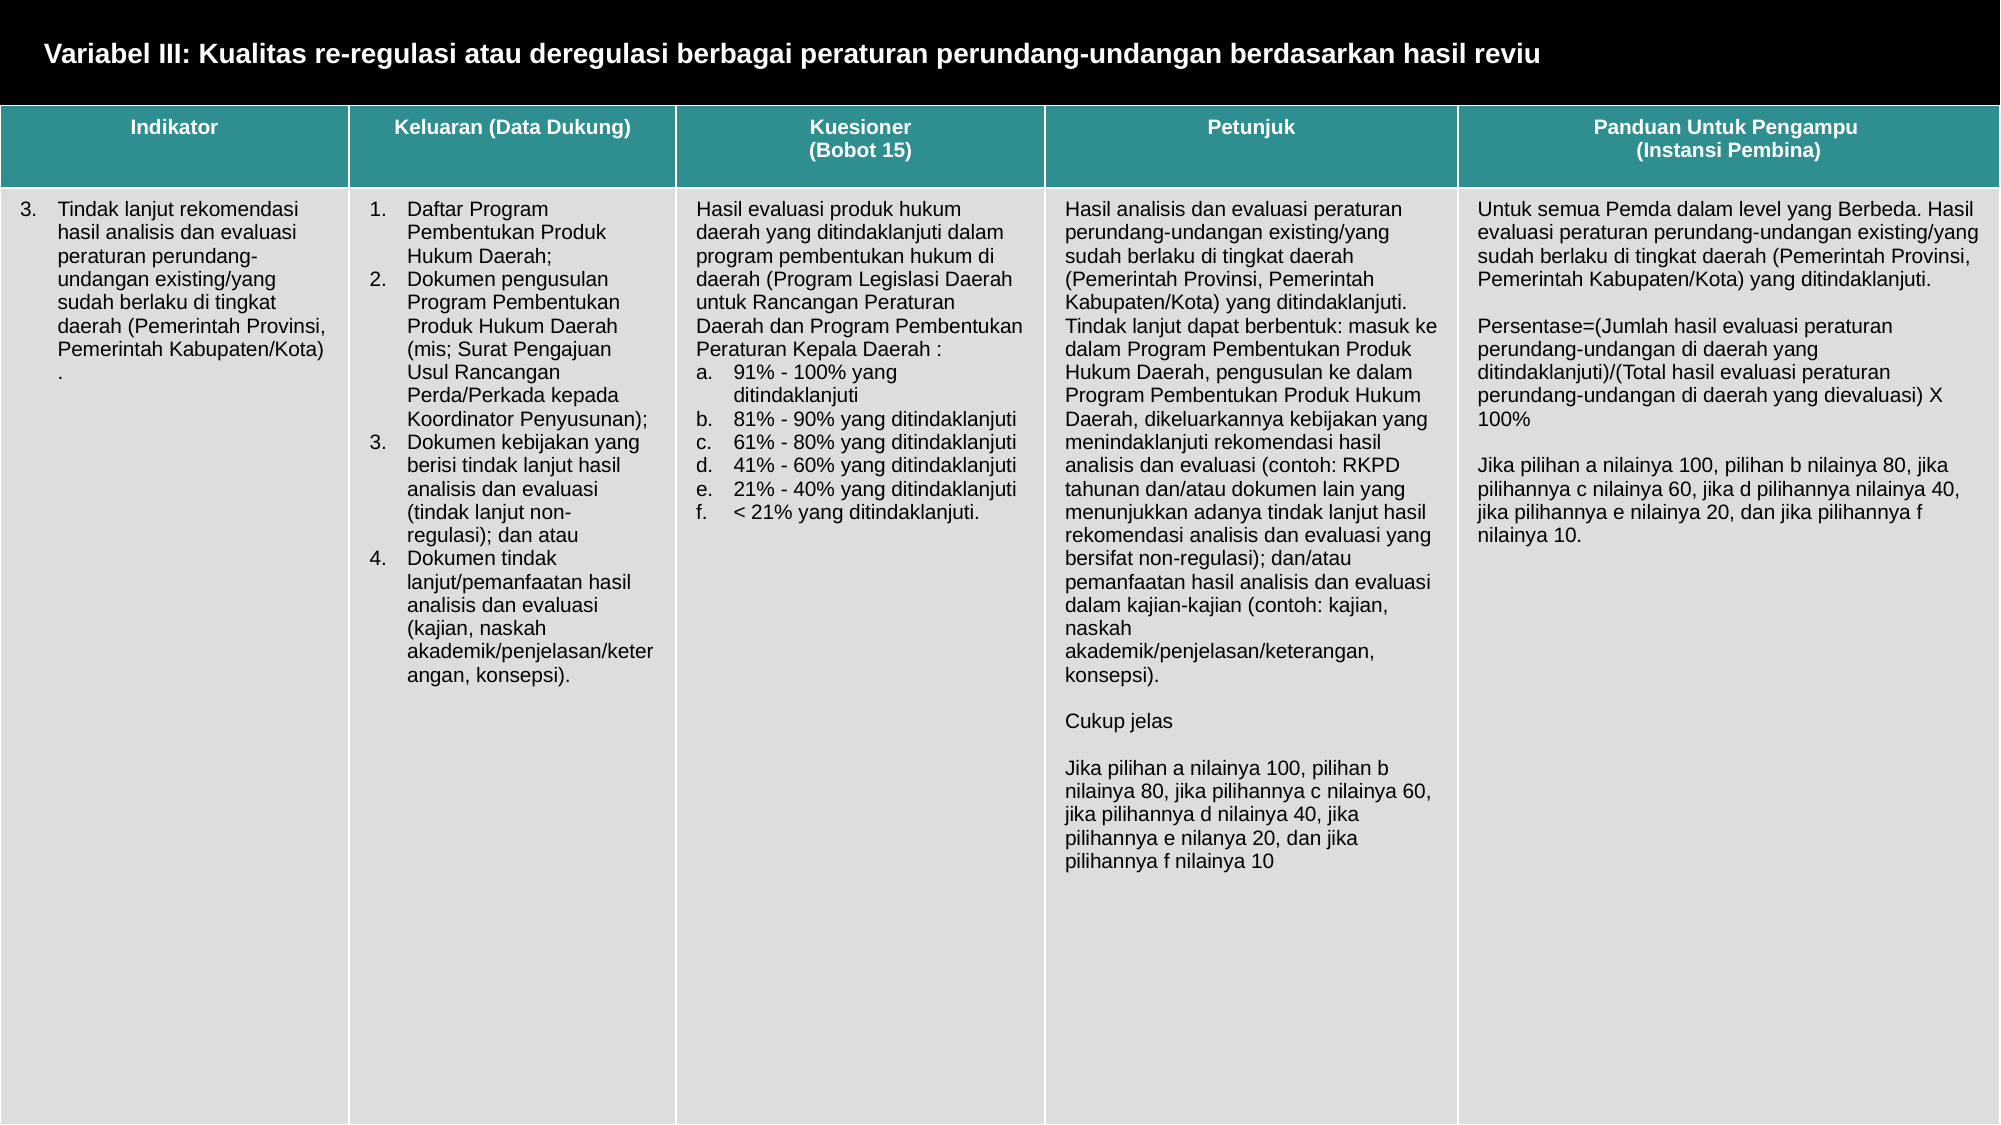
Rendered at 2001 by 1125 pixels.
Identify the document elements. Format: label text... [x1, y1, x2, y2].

table_header Kuesioner (Bobot 15) [677, 106, 1044, 187]
table_cell Daftar Program Pembentukan Produk Hukum Daerah; Dokumen pengusulan Program Pembentukan Produk Hukum Daerah (mis; Surat Pengajuan Usul Rancangan Perda/Perkada kepada Koordinator Penyusunan); Dokumen kebijakan yang berisi tindak lanjut hasil analisis dan evaluasi (tindak lanjut non-regulasi); dan atau Dokumen tindak lanjut/pemanfaatan hasil analisis dan evaluasi (kajian, naskah akademik/penjelasan/keterangan, konsepsi). [350, 189, 675, 1124]
table_cell Tindak lanjut rekomendasi hasil analisis dan evaluasi peraturan perundang-undangan existing/yang sudah berlaku di tingkat daerah (Pemerintah Provinsi, Pemerintah Kabupaten/Kota) . [1, 189, 348, 1124]
table_header Panduan Untuk Pengampu (Instansi Pembina) [1459, 106, 1999, 187]
text_box Variabel III: Kualitas re-regulasi atau deregulasi berbagai peraturan perundang-undangan berdasarkan hasil reviu [29, 20, 2000, 85]
table_cell Hasil analisis dan evaluasi peraturan perundang-undangan existing/yang sudah berlaku di tingkat daerah (Pemerintah Provinsi, Pemerintah Kabupaten/Kota) yang ditindaklanjuti. Tindak lanjut dapat berbentuk: masuk ke dalam Program Pembentukan Produk Hukum Daerah, pengusulan ke dalam Program Pembentukan Produk Hukum Daerah, dikeluarkannya kebijakan yang menindaklanjuti rekomendasi hasil analisis dan evaluasi (contoh: RKPD tahunan dan/atau dokumen lain yang menunjukkan adanya tindak lanjut hasil rekomendasi analisis dan evaluasi yang bersifat non-regulasi); dan/atau pemanfaatan hasil analisis dan evaluasi dalam kajian-kajian (contoh: kajian, naskah akademik/penjelasan/keterangan, konsepsi). Cukup jelas Jika pilihan a nilainya 100, pilihan b nilainya 80, jika pilihannya c nilainya 60, jika pilihannya d nilainya 40, jika pilihannya e nilanya 20, dan jika pilihannya f nilainya 10 [1046, 189, 1457, 1124]
table_cell Hasil evaluasi produk hukum daerah yang ditindaklanjuti dalam program pembentukan hukum di daerah (Program Legislasi Daerah untuk Rancangan Peraturan Daerah dan Program Pembentukan Peraturan Kepala Daerah : 91% - 100% yang ditindaklanjuti 81% - 90% yang ditindaklanjuti 61% - 80% yang ditindaklanjuti 41% - 60% yang ditindaklanjuti 21% - 40% yang ditindaklanjuti < 21% yang ditindaklanjuti. [677, 189, 1044, 1124]
table_header Indikator [1, 106, 348, 187]
table_header Keluaran (Data Dukung) [350, 106, 675, 187]
table_header Petunjuk [1046, 106, 1457, 187]
table_cell Untuk semua Pemda dalam level yang Berbeda. Hasil evaluasi peraturan perundang-undangan existing/yang sudah berlaku di tingkat daerah (Pemerintah Provinsi, Pemerintah Kabupaten/Kota) yang ditindaklanjuti. Persentase=(Jumlah hasil evaluasi peraturan perundang-undangan di daerah yang ditindaklanjuti)/(Total hasil evaluasi peraturan perundang-undangan di daerah yang dievaluasi) X 100% Jika pilihan a nilainya 100, pilihan b nilainya 80, jika pilihannya c nilainya 60, jika d pilihannya nilainya 40, jika pilihannya e nilainya 20, dan jika pilihannya f nilainya 10. [1459, 189, 1999, 1124]
